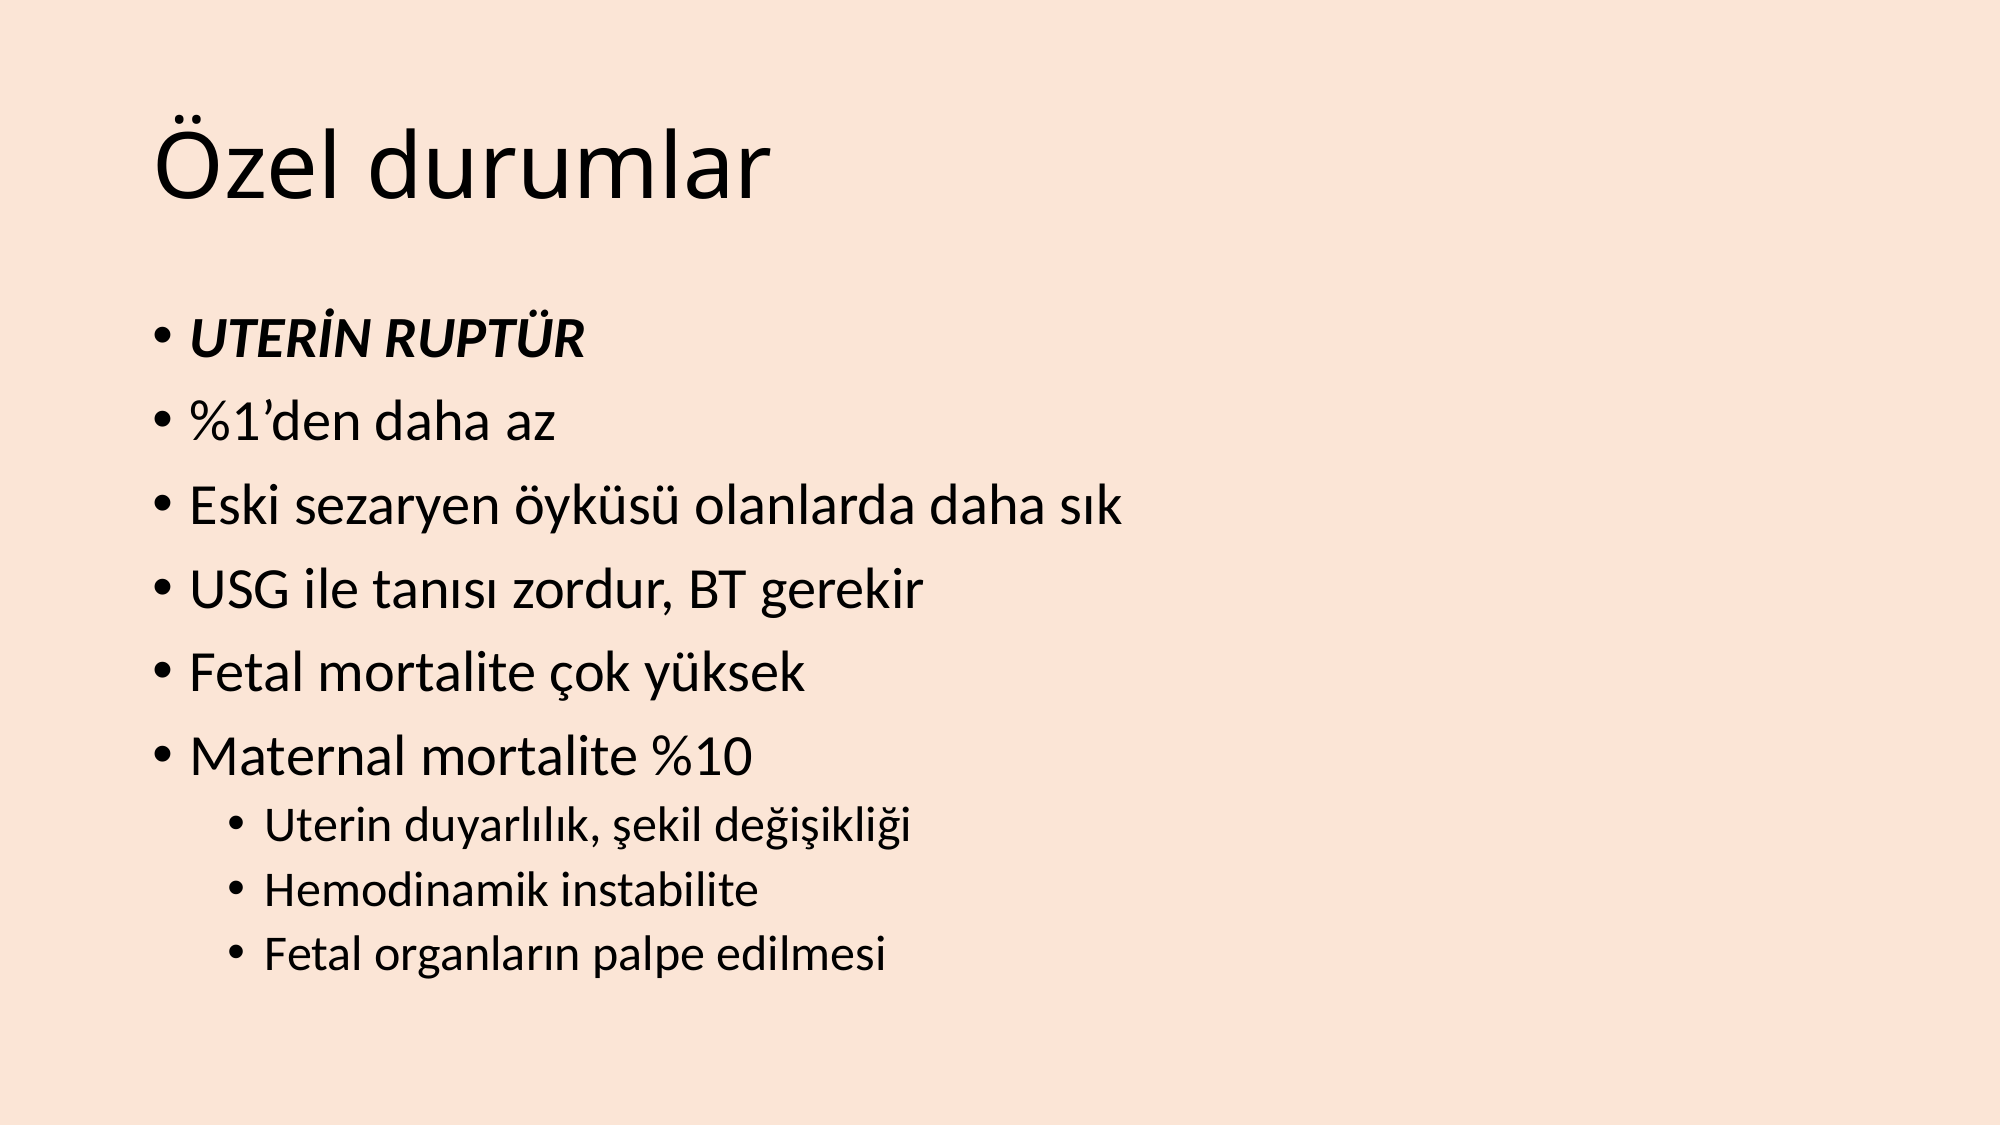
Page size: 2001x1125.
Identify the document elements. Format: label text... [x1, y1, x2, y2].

title Özel durumlar [137, 59, 1863, 278]
list UTERİN RUPTÜR %1’den daha az Eski sezaryen öyküsü olanlarda daha sık USG ile tanısı zordur, BT gerekir Fetal mortalite çok yüksek Maternal mortalite %10 Uterin duyarlılık, şekil değişikliği Hemodinamik instabilite Fetal organların palpe edilmesi [137, 299, 1863, 1014]
